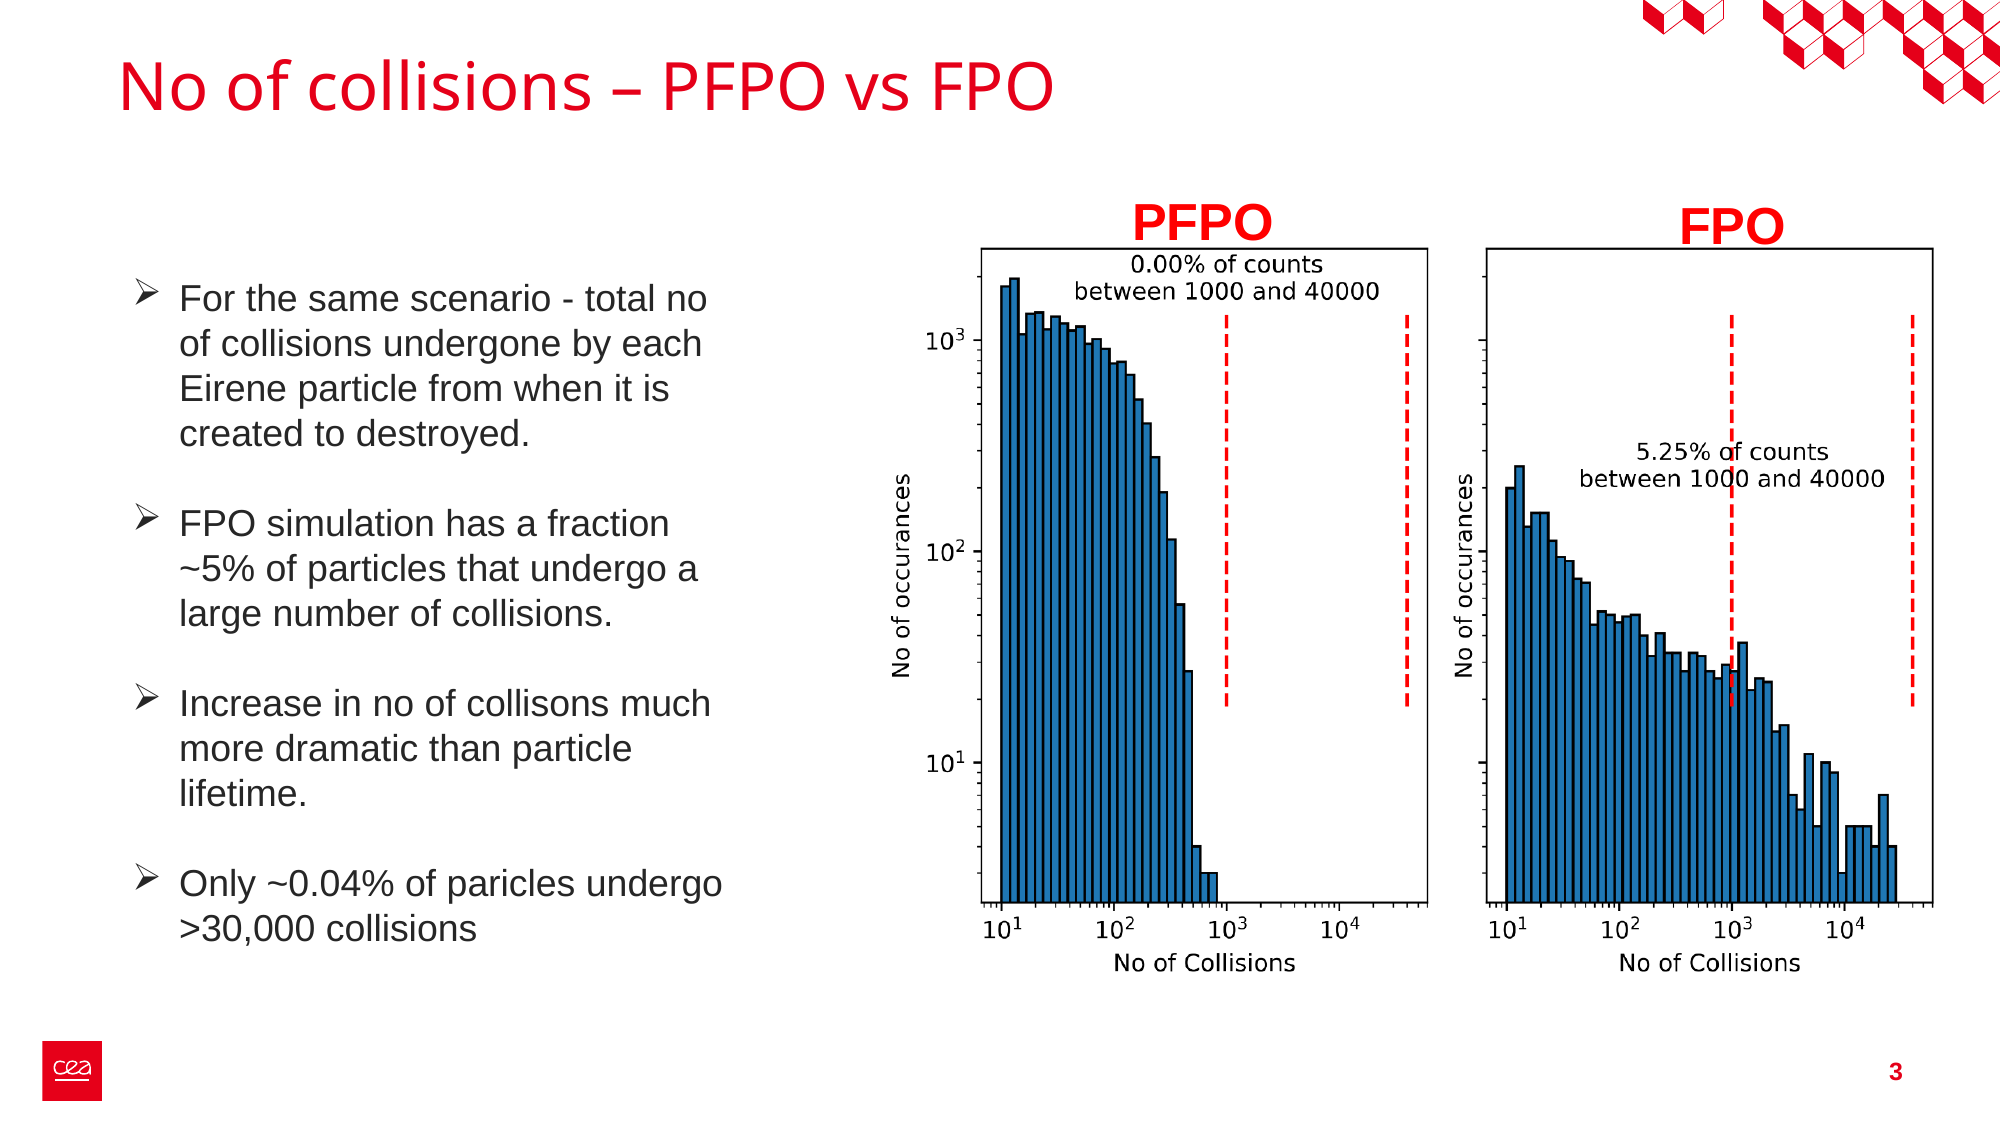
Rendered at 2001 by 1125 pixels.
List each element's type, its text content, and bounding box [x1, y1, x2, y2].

text_box For the same scenario - total no of collisions undergone by each Eirene particle from when it is created to destroyed. FPO simulation has a fraction ~5% of particles that undergo a large number of collisions. Increase in no of collisons much more dramatic than particle lifetime. Only ~0.04% of paricles undergo >30,000 collisions [117, 266, 750, 1109]
text_box FPO [1507, 185, 1958, 242]
slide_number 3 [1804, 1040, 1919, 1101]
text_box PFPO [978, 180, 1428, 242]
title No of collisions – PFPO vs FPO [117, 45, 1878, 189]
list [862, 242, 1958, 1010]
